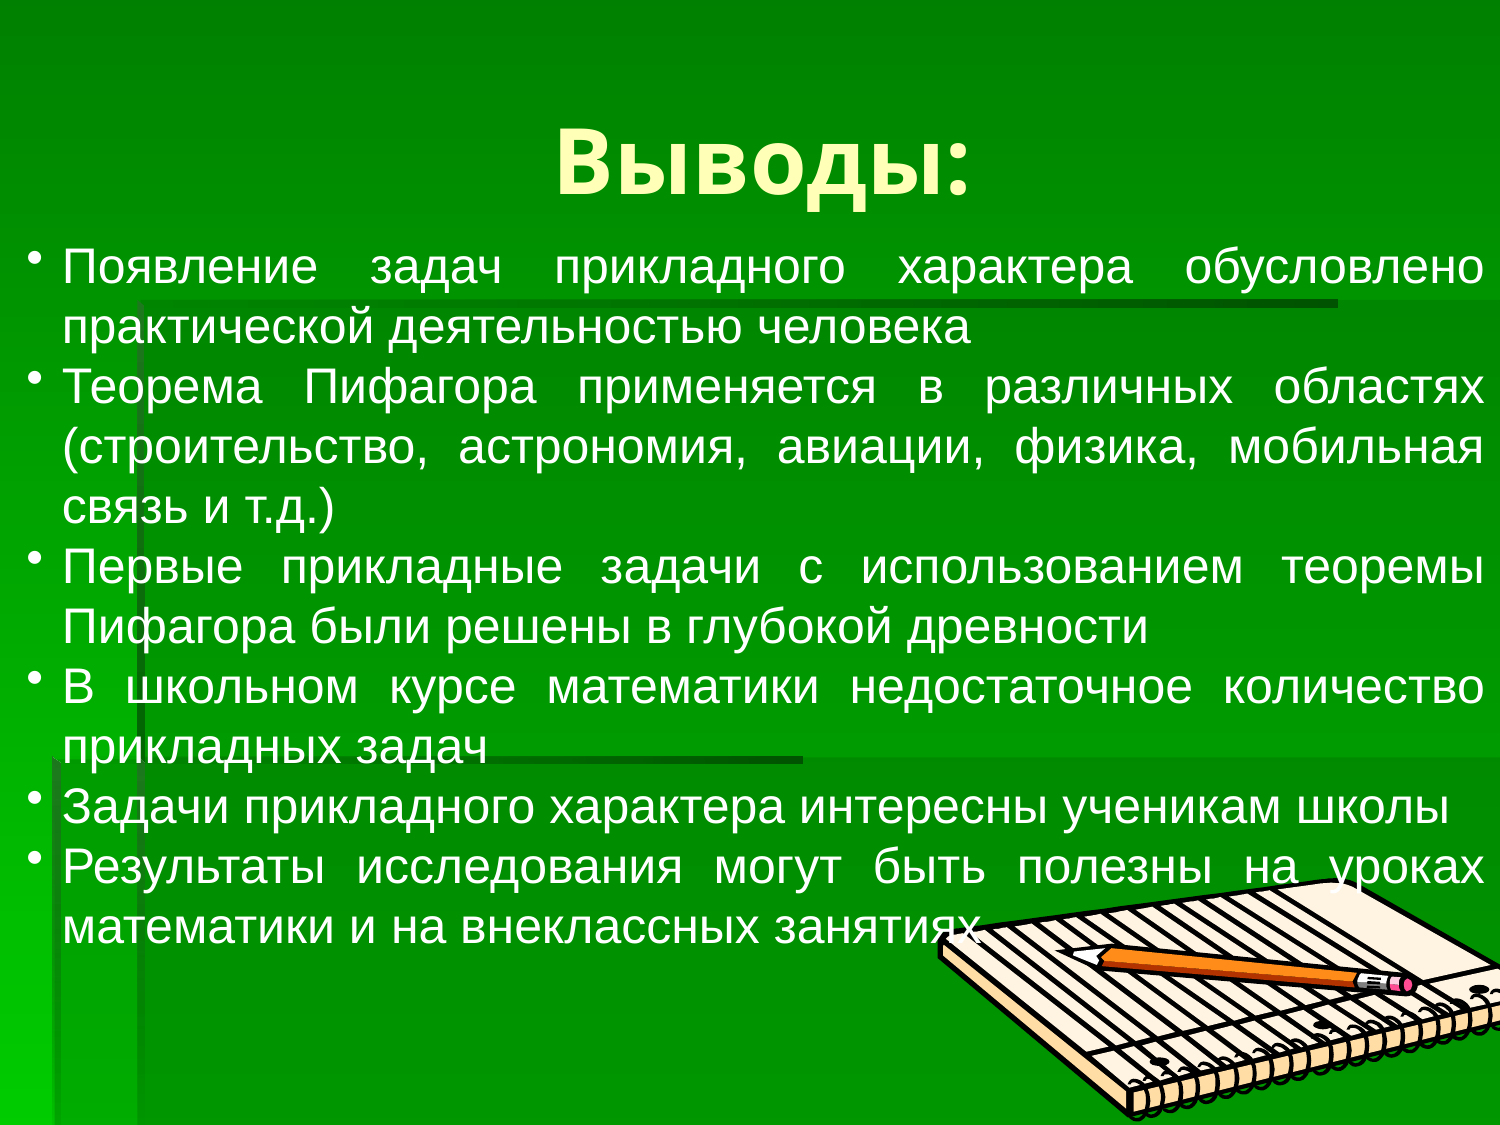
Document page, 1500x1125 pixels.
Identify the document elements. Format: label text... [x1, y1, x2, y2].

picture [937, 876, 1500, 1125]
text_box Появление задач прикладного характера обусловлено практической деятельностью человека Теорема Пифагора применяется в различных областях (строительство, астрономия, авиации, физика, мобильная связь и т.д.) Первые прикладные задачи с использованием теоремы Пифагора были решены в глубокой древности В школьном курсе математики недостаточное количество прикладных задач Задачи прикладного характера интересны ученикам школы Результаты исследования могут быть полезны на уроках математики и на внеклассных занятиях [11, 226, 1500, 962]
title Выводы: [74, 39, 1451, 226]
